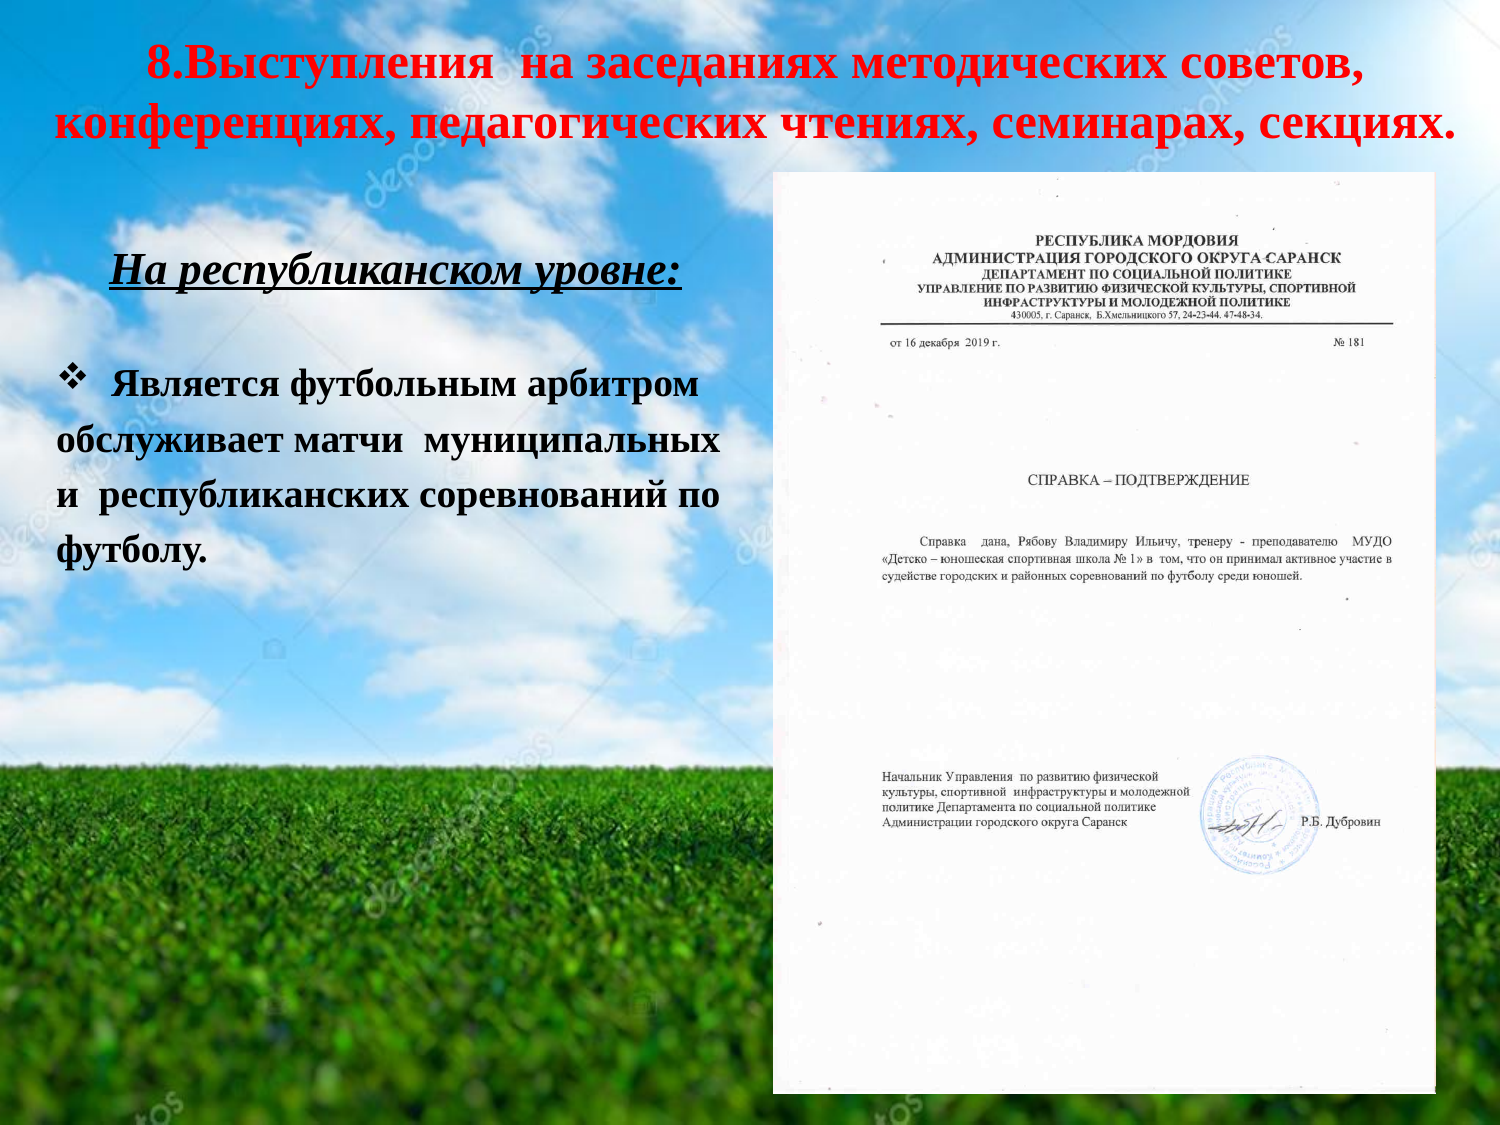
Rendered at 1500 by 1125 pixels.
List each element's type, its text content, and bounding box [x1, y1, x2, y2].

picture [0, 0, 1500, 1125]
title 8.Выступления на заседаниях методических советов, конференциях, педагогических чтениях, семинарах, секциях. [53, 19, 1459, 149]
list На республиканском уровне: Является футбольным арбитром обслуживает матчи муниципальных и республиканских соревнований по футболу. [41, 231, 750, 1000]
